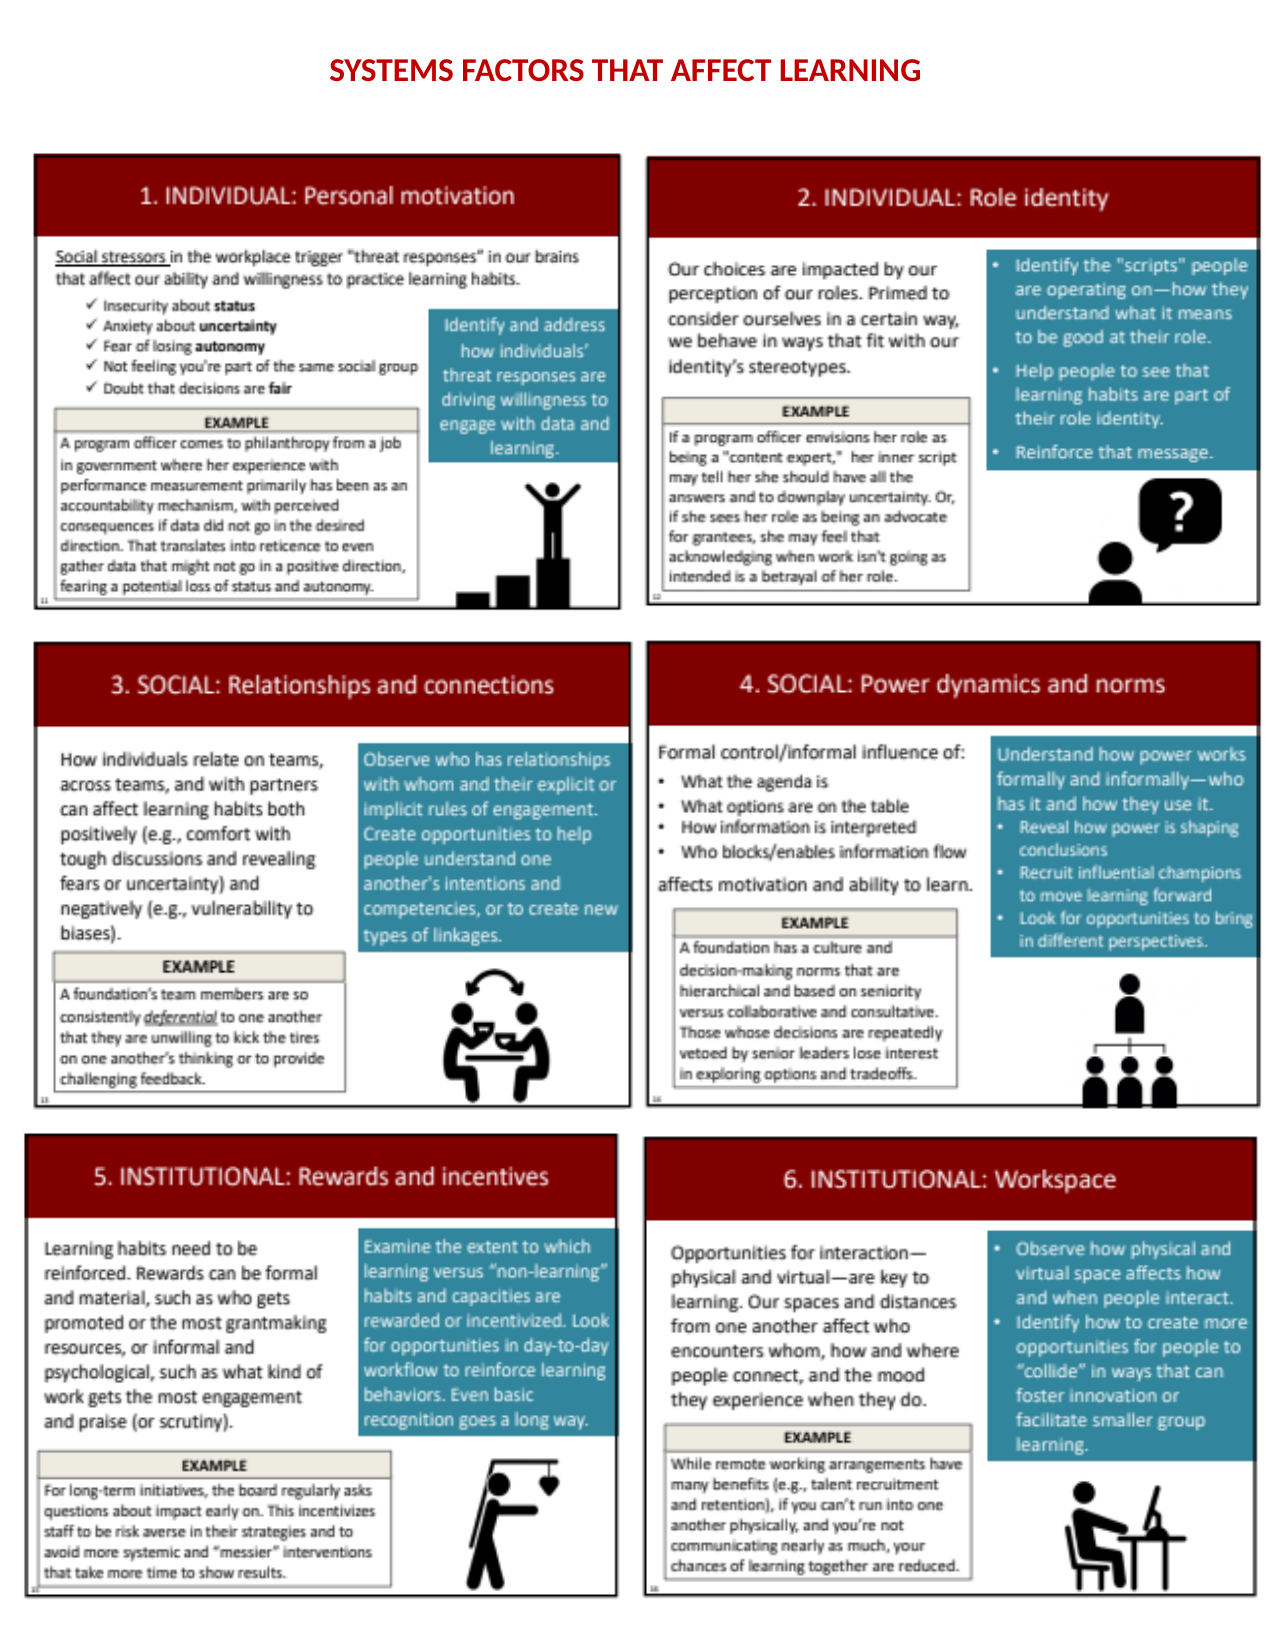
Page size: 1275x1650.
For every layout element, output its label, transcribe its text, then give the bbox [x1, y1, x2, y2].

picture [0, 113, 1268, 1614]
text_box SYSTEMS FACTORS THAT AFFECT LEARNING [58, 20, 1193, 95]
